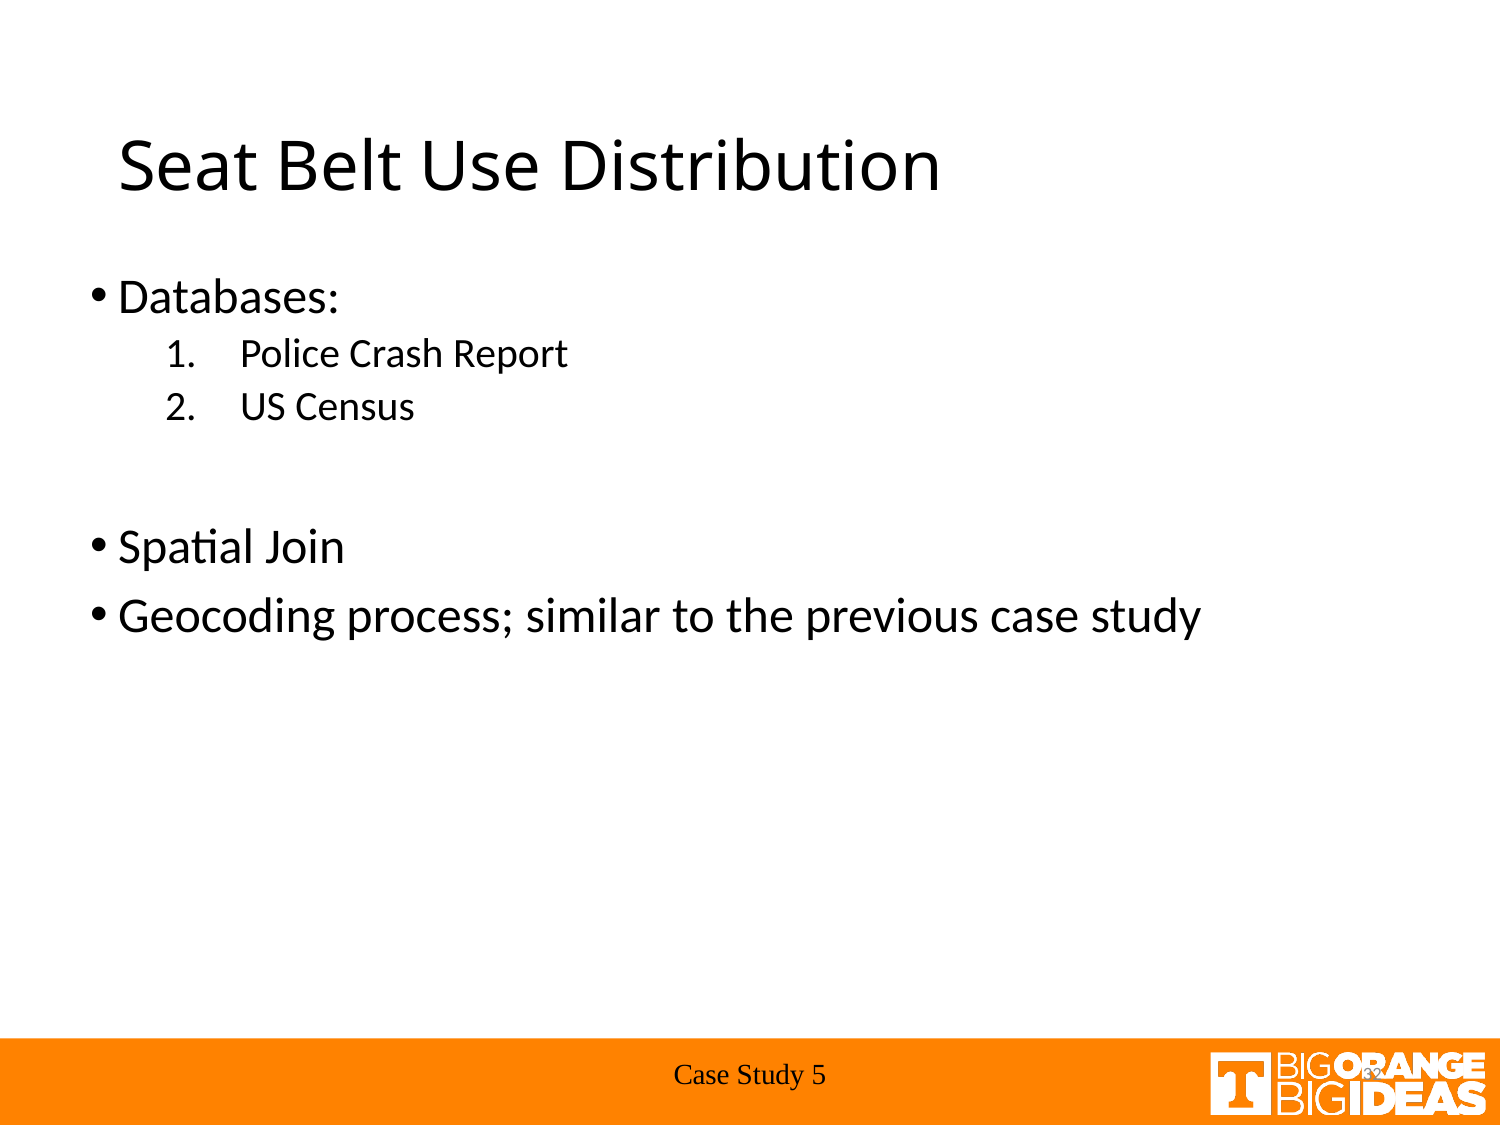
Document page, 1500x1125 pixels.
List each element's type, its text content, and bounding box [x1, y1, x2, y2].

slide_number 32 [1059, 1042, 1397, 1103]
footer Case Study 5 [496, 1042, 1004, 1103]
list Databases: Police Crash Report US Census Spatial Join Geocoding process; similar to the previous case study [75, 262, 1356, 1005]
title Seat Belt Use Distribution [103, 59, 1397, 278]
